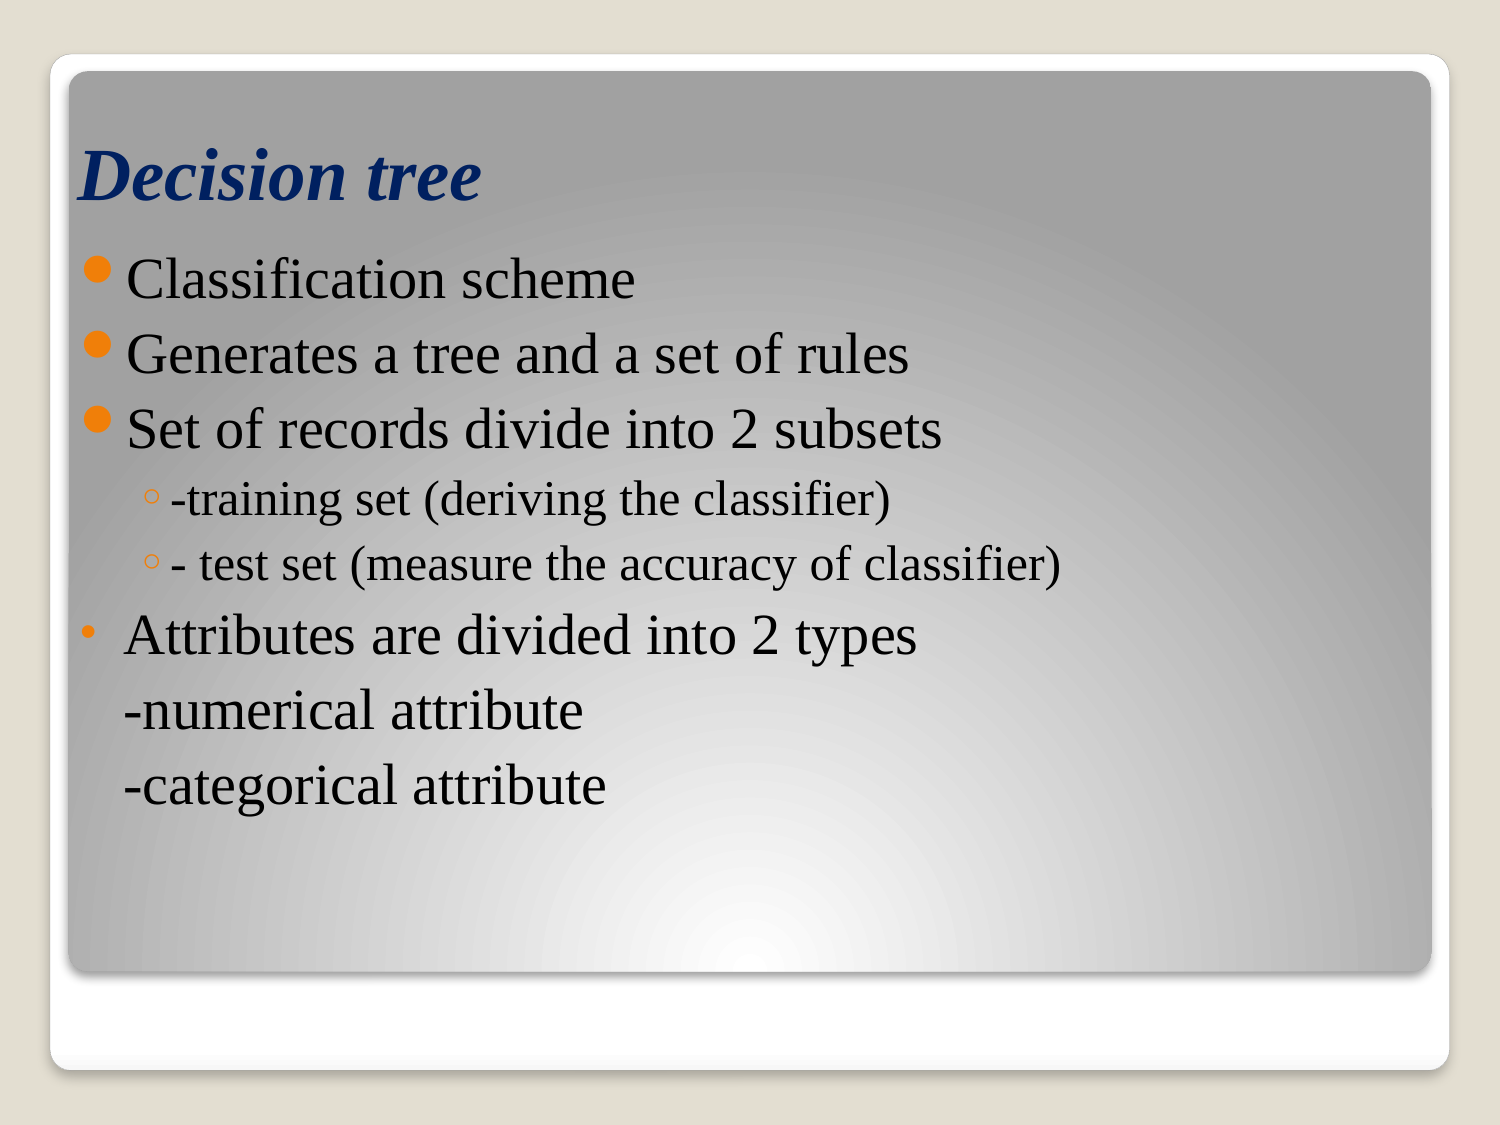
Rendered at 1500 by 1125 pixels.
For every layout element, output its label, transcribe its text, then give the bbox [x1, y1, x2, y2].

title Decision tree [62, 50, 1405, 223]
list Classification scheme Generates a tree and a set of rules Set of records divide into 2 subsets -training set (deriving the classifier) - test set (measure the accuracy of classifier) Attributes are divided into 2 types -numerical attribute -categorical attribute [50, 224, 1393, 912]
